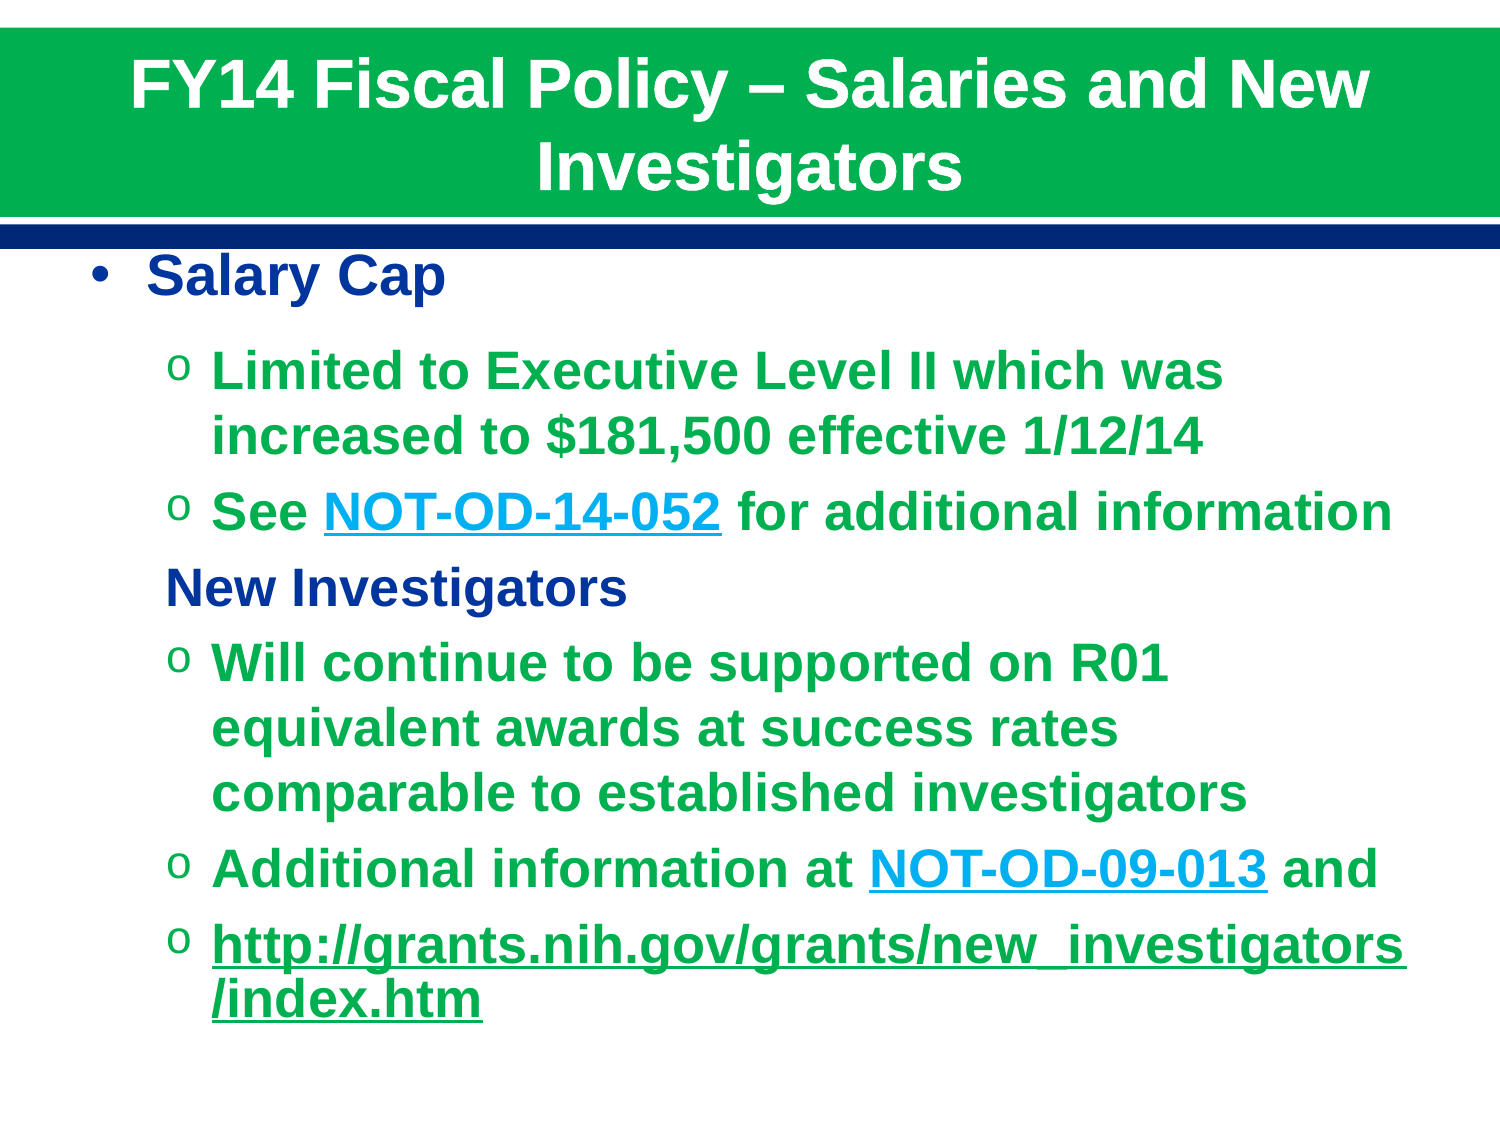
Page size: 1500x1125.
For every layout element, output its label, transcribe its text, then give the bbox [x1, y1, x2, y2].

list Salary Cap Limited to Executive Level II which was increased to $181,500 effective 1/12/14 See NOT-OD-14-052 for additional information New Investigators Will continue to be supported on R01 equivalent awards at success rates comparable to established investigators Additional information at NOT-OD-09-013 and http://grants.nih.gov/grants/new_investigators/index.htm [74, 237, 1426, 981]
title FY14 Fiscal Policy – Salaries and New Investigators [75, 29, 1425, 213]
